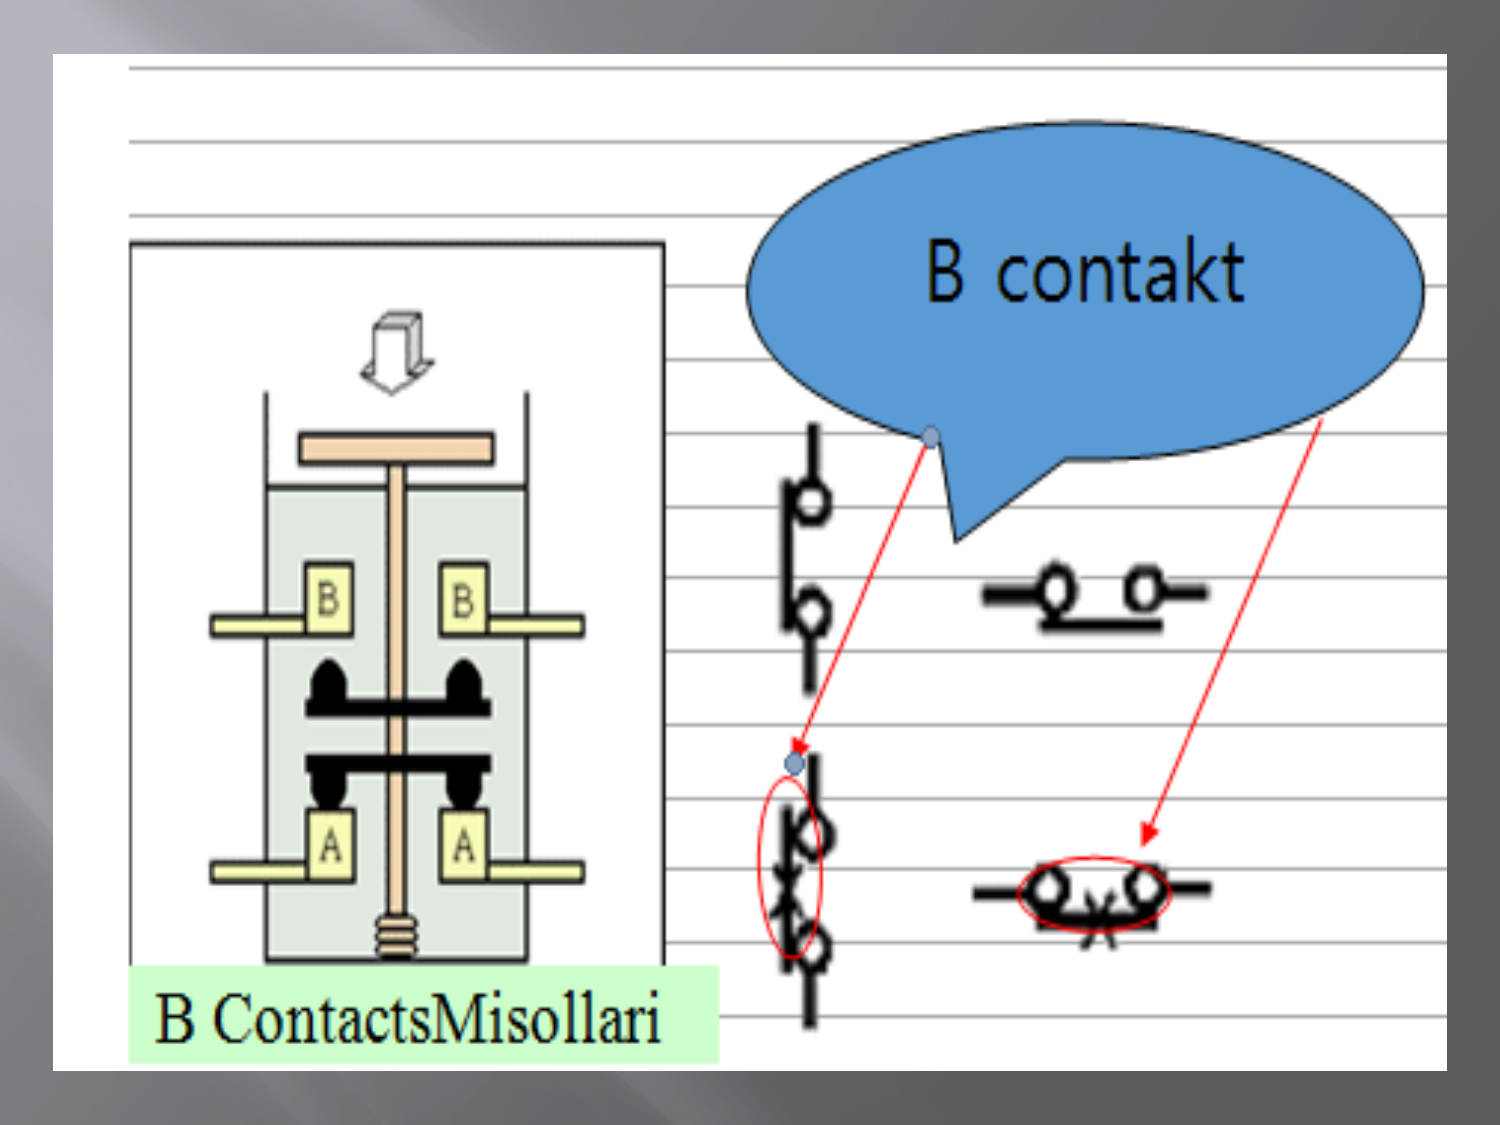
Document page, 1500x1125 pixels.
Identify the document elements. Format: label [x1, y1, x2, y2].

list [52, 54, 1448, 1071]
